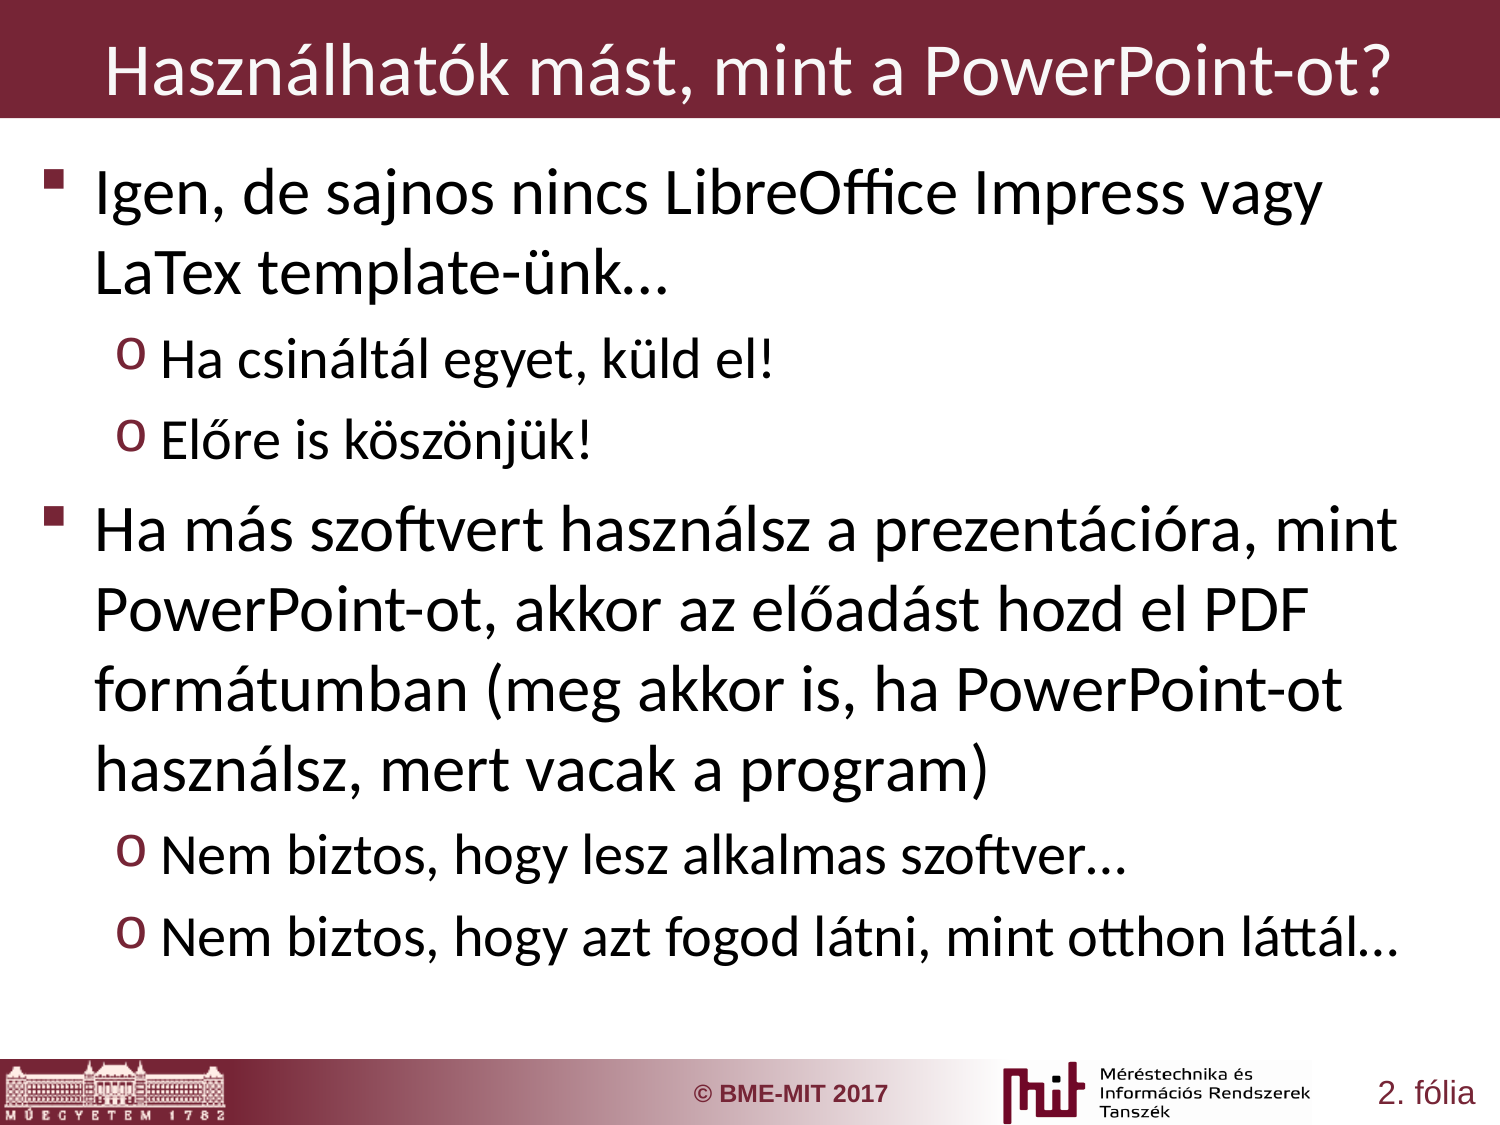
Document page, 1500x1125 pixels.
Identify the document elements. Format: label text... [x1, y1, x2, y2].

picture [0, 1059, 232, 1125]
title Használhatók mást, mint a PowerPoint-ot? [0, 0, 1500, 119]
picture [1001, 1060, 1312, 1125]
list Igen, de sajnos nincs LibreOffice Impress vagy LaTex template-ünk… Ha csináltál egyet, küld el! Előre is köszönjük! Ha más szoftvert használsz a prezentációra, mint PowerPoint-ot, akkor az előadást hozd el PDF formátumban (meg akkor is, ha PowerPoint-ot használsz, mert vacak a program) Nem biztos, hogy lesz alkalmas szoftver… Nem biztos, hogy azt fogod látni, mint otthon láttál… [23, 140, 1477, 1048]
